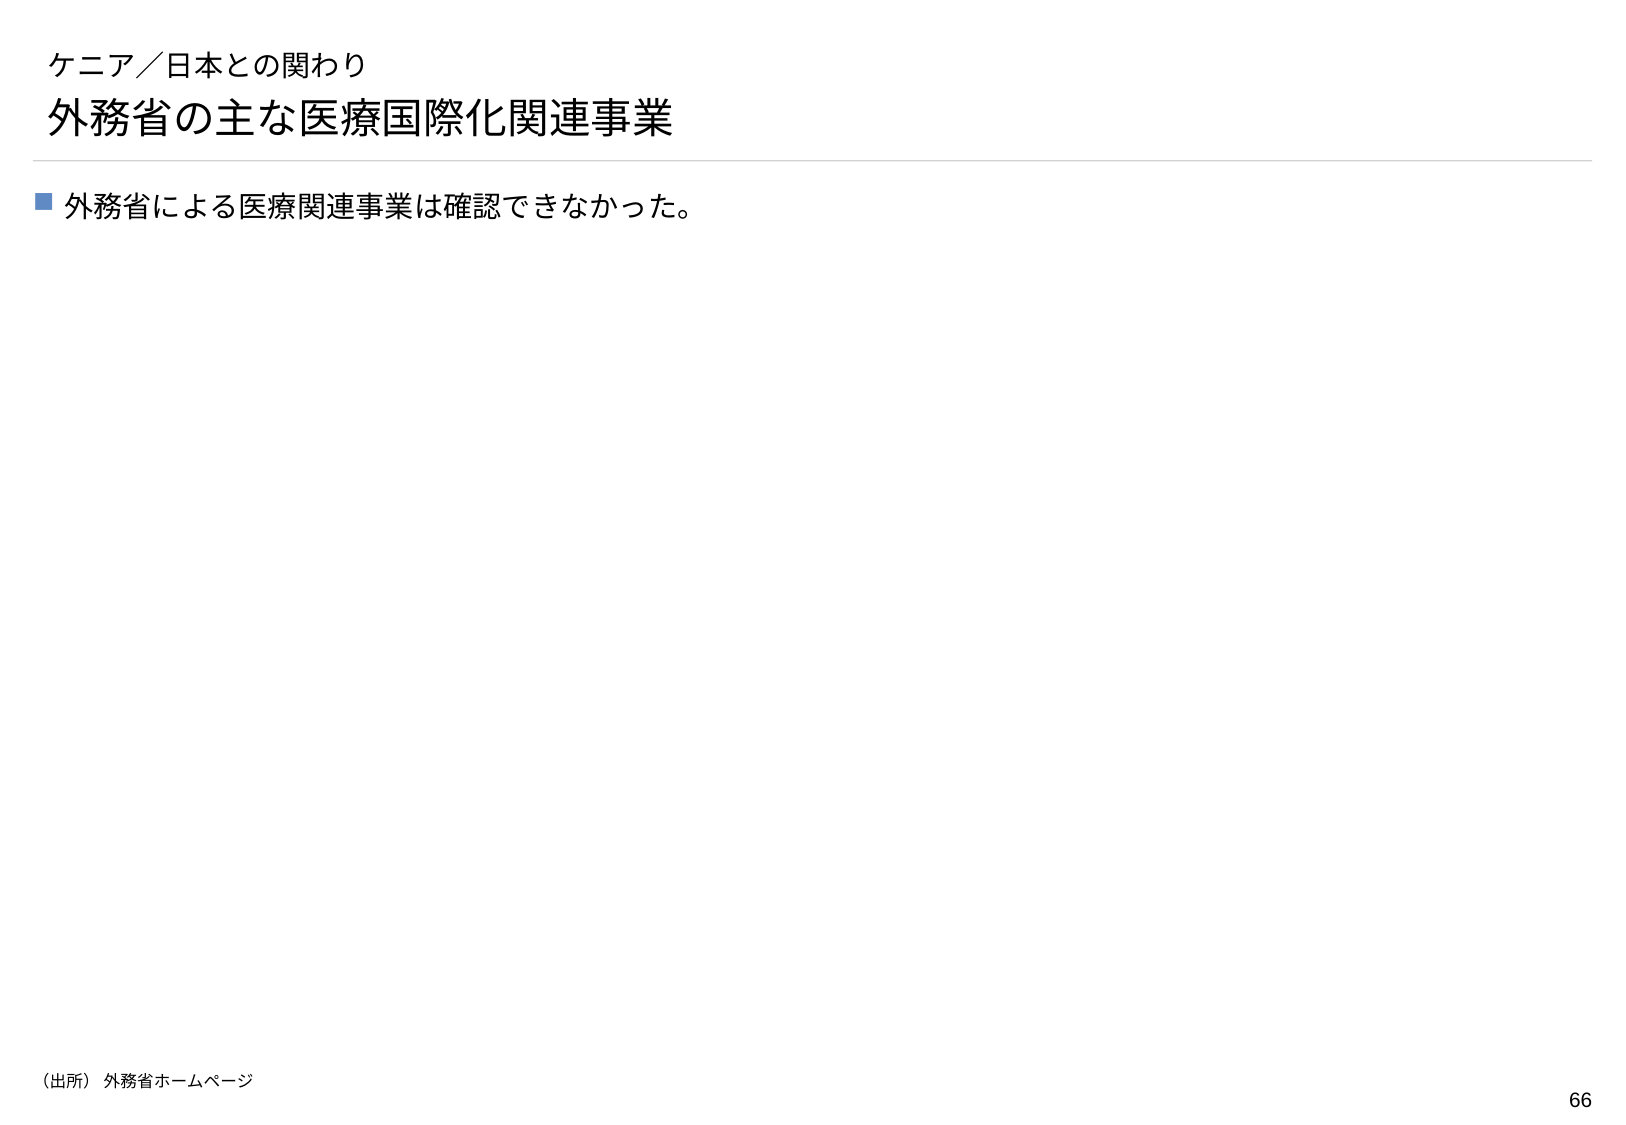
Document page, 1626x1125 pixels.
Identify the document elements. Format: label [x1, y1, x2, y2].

text_box [32, 1070, 1451, 1094]
list [32, 0, 1593, 149]
text_box [32, 184, 1593, 223]
